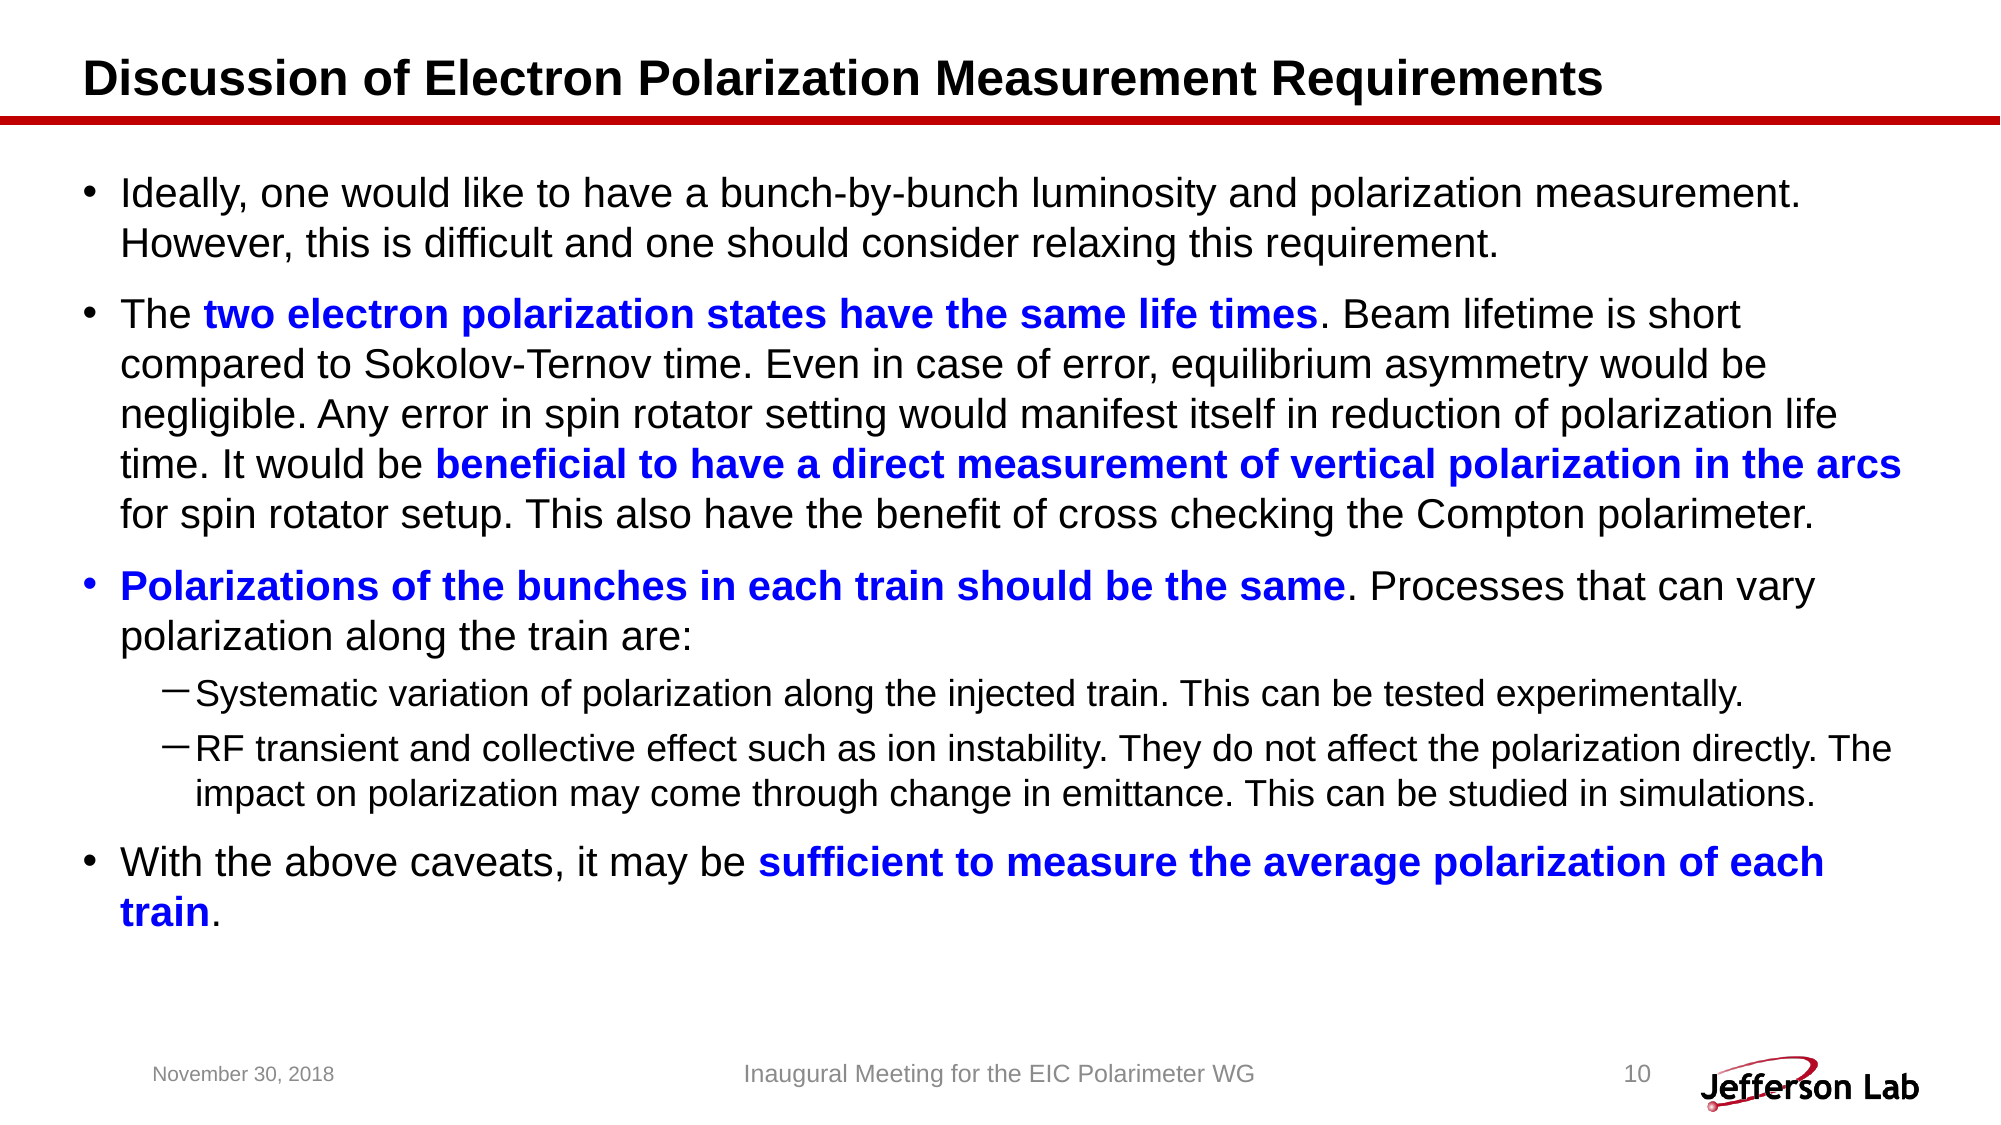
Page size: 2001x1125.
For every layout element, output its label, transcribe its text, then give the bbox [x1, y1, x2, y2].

title Discussion of Electron Polarization Measurement Requirements [67, 39, 1919, 120]
picture [1698, 1047, 1933, 1124]
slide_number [137, 1042, 588, 1103]
footer Inaugural Meeting for the EIC Polarimeter WG [662, 1042, 1338, 1103]
list Ideally, one would like to have a bunch-by-bunch luminosity and polarization measurement. However, this is difficult and one should consider relaxing this requirement. The two electron polarization states have the same life times. Beam lifetime is short compared to Sokolov-Ternov time. Even in case of error, equilibrium asymmetry would be negligible. Any error in spin rotator setting would manifest itself in reduction of polarization life time. It would be beneficial to have a direct measurement of vertical polarization in the arcs for spin rotator setup. This also have the benefit of cross checking the Compton polarimeter. Polarizations of the bunches in each train should be the same. Processes that can vary polarization along the train are: Systematic variation of polarization along the injected train. This can be tested experimentally. RF transient and collective effect such as ion instability. They do not affect the polarization directly. The impact on polarization may come through change in emittance. This can be studied in simulations. With the above caveats, it may be sufficient to measure the average polarization of each train. [67, 158, 1919, 1042]
slide_number 10 [1412, 1042, 1863, 1103]
